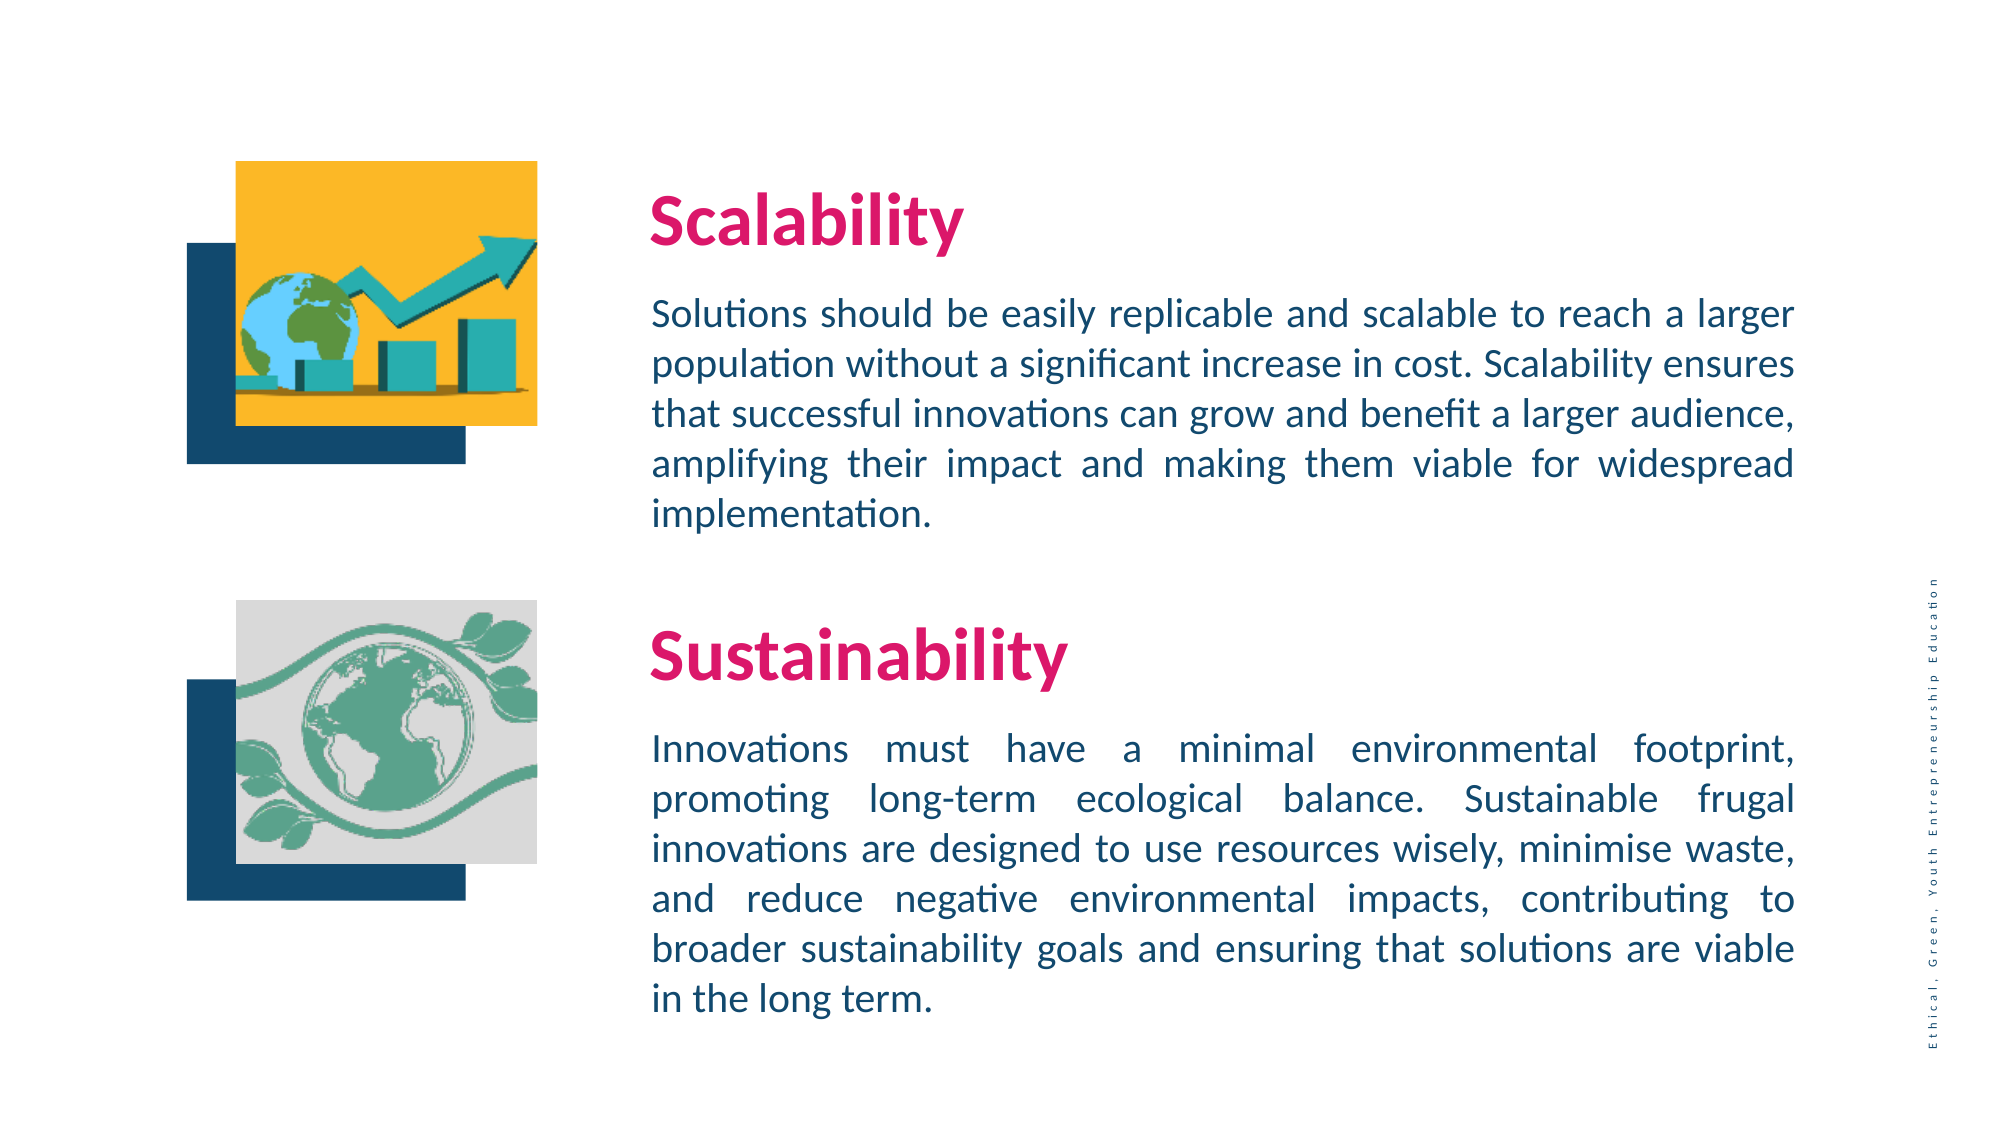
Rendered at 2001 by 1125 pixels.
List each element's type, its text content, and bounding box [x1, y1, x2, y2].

list Scalability [634, 162, 1810, 283]
list Innovations must have a minimal environmental footprint, promoting long-term ecological balance. Sustainable frugal innovations are designed to use resources wisely, minimise waste, and reduce negative environmental impacts, contributing to broader sustainability goals and ensuring that solutions are viable in the long term. [636, 712, 1811, 869]
list Solutions should be easily replicable and scalable to reach a larger population without a significant increase in cost. Scalability ensures that successful innovations can grow and benefit a larger audience, amplifying their impact and making them viable for widespread implementation. [636, 278, 1811, 434]
list Sustainability [634, 597, 1810, 718]
picture [235, 161, 538, 426]
picture [235, 599, 538, 864]
